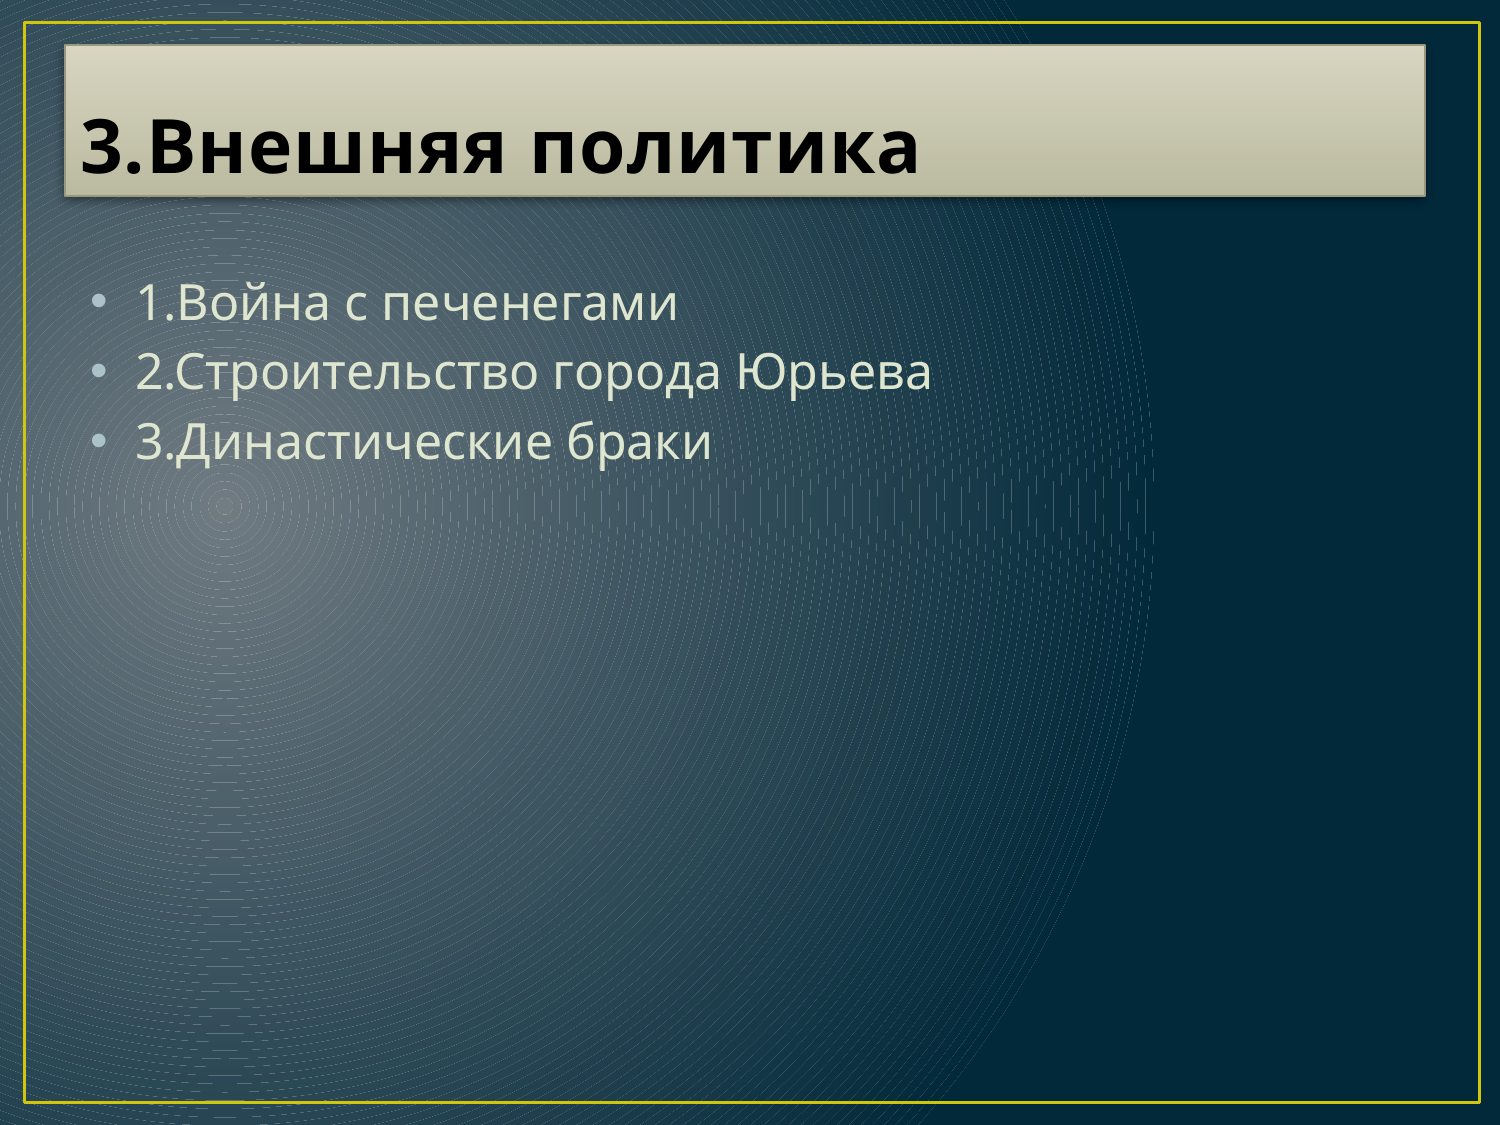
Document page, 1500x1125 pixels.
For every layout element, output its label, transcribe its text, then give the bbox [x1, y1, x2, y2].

title 3.Внешняя политика [64, 44, 1426, 197]
list 1.Война с печенегами 2.Строительство города Юрьева 3.Династические браки [75, 262, 1425, 1005]
